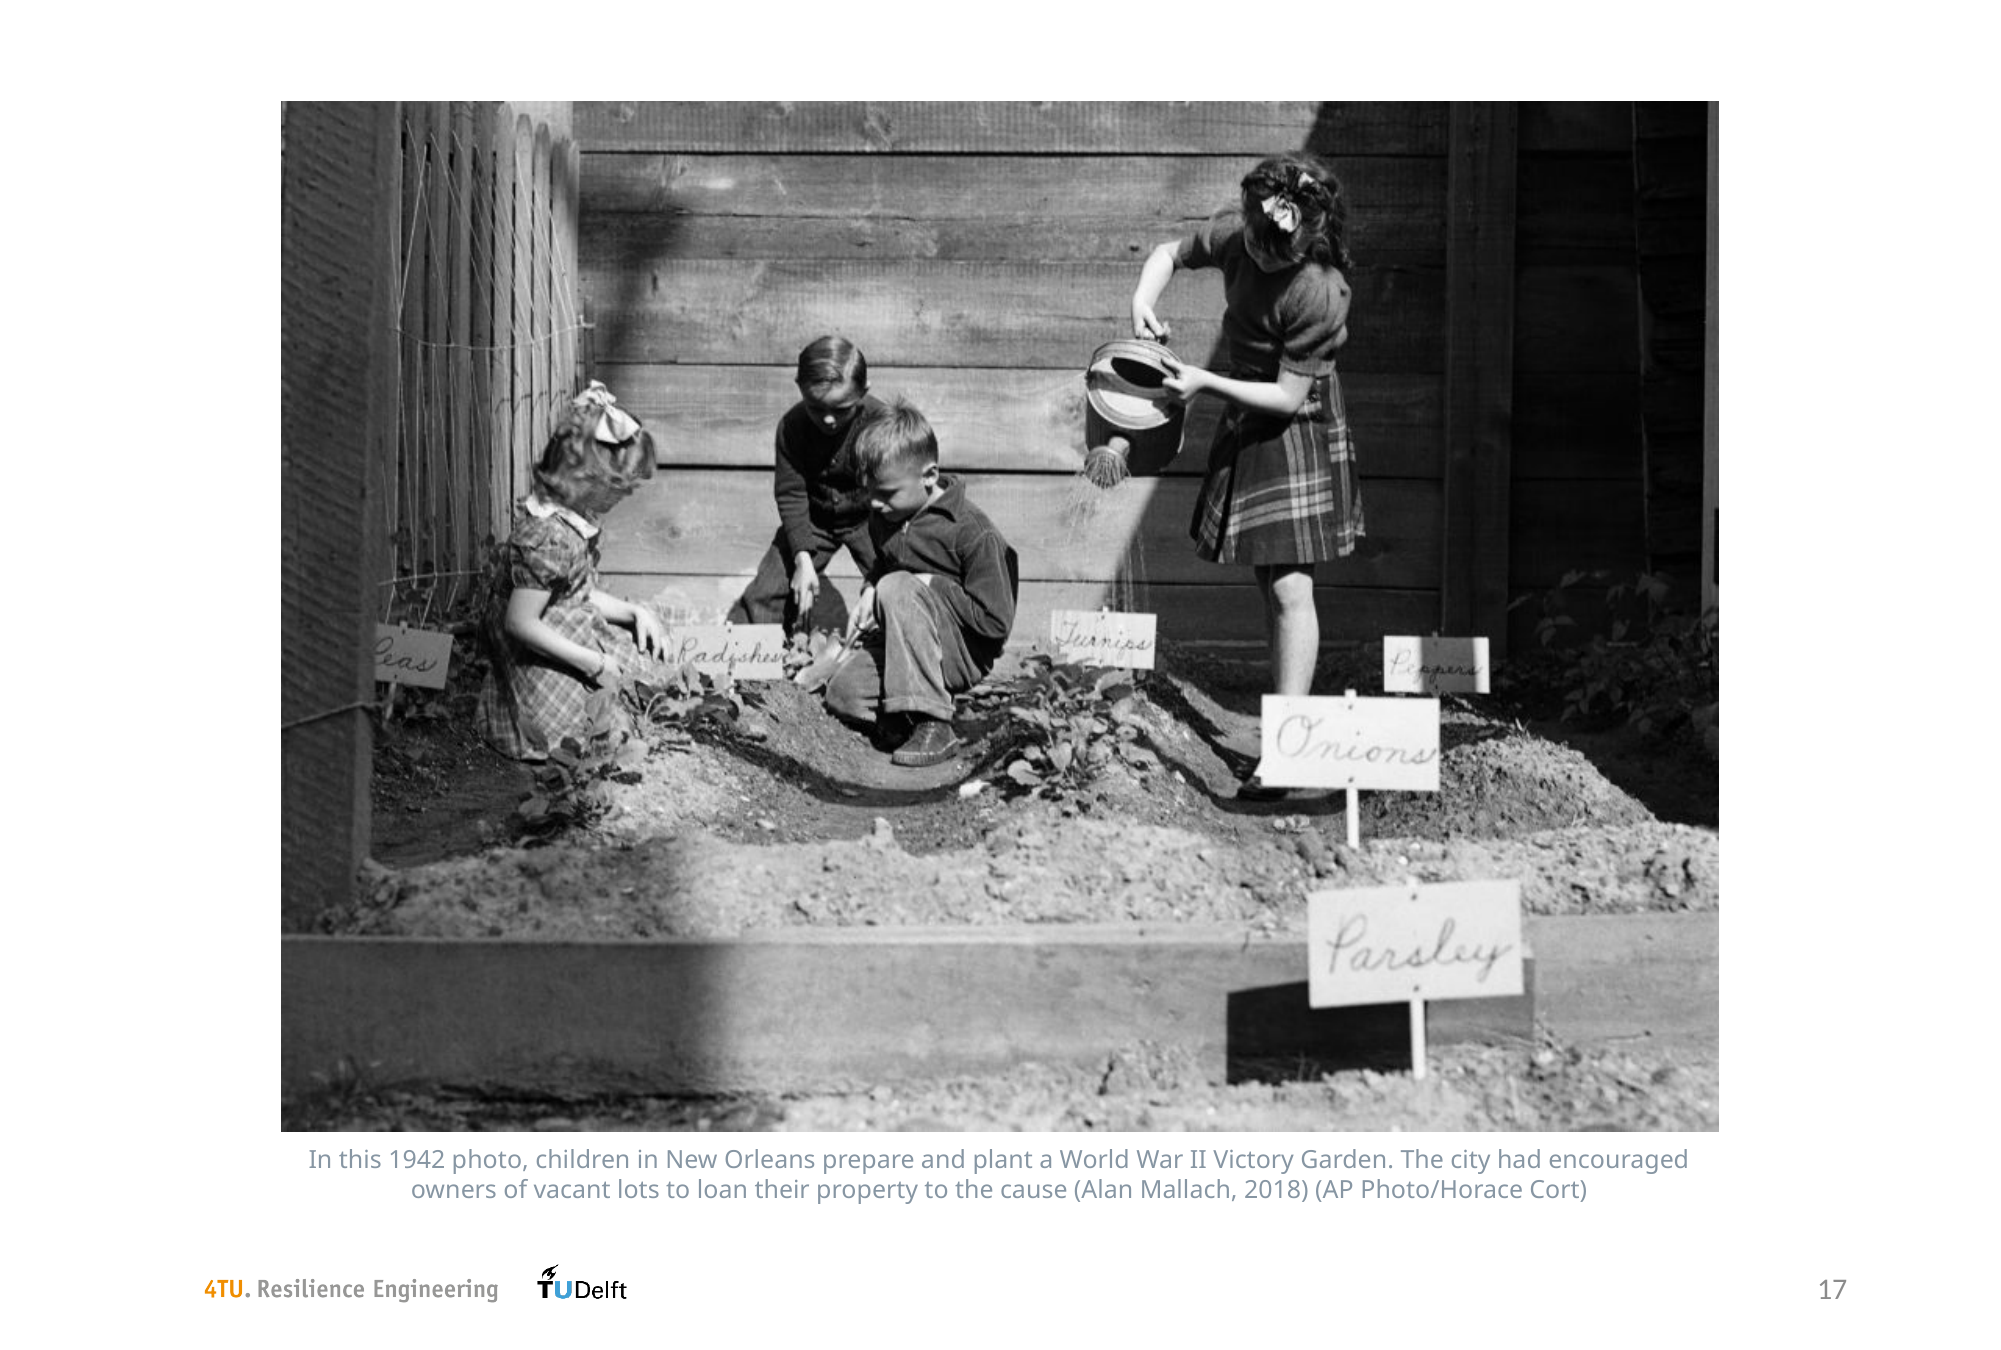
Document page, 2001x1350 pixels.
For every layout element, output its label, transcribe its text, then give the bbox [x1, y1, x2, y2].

picture [187, 1265, 516, 1313]
slide_number 17 [1412, 1251, 1863, 1324]
text_box In this 1942 photo, children in New Orleans prepare and plant a World War II Victory Garden. The city had encouraged owners of vacant lots to loan their property to the cause (Alan Mallach, 2018) (AP Photo/Horace Cort) [293, 1136, 1707, 1211]
picture [527, 1258, 636, 1303]
picture [281, 101, 1719, 1132]
